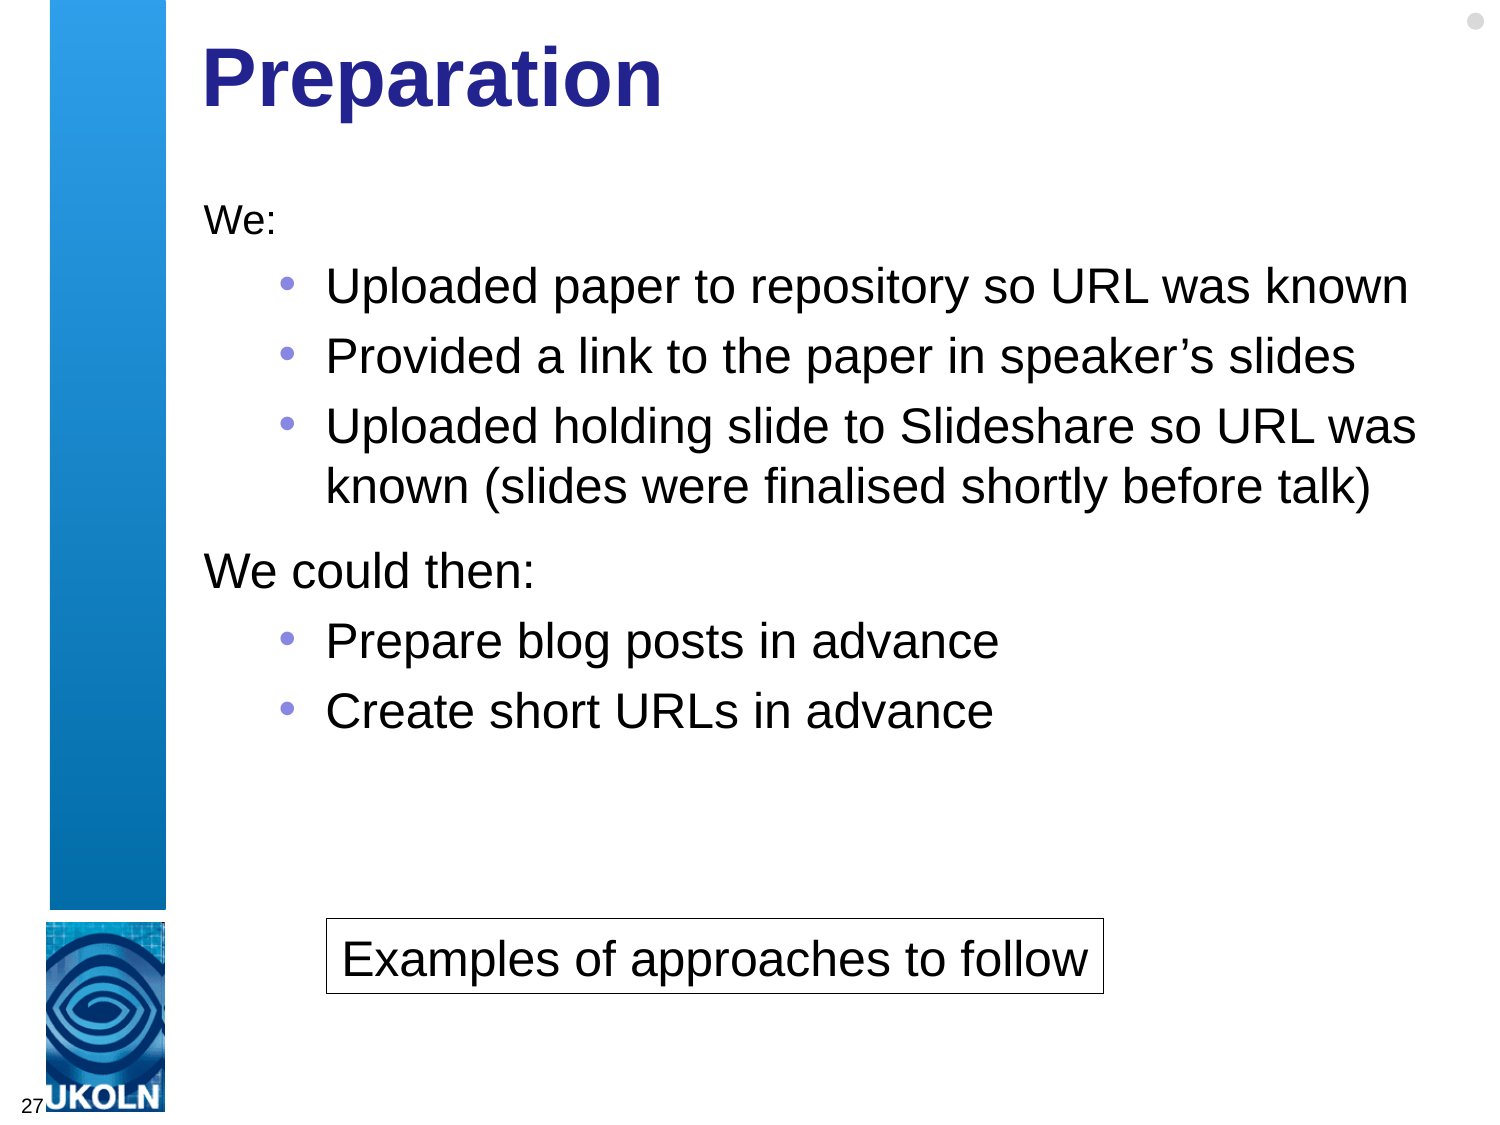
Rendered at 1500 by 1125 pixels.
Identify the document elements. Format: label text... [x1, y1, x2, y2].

picture [46, 922, 165, 1112]
list We: Uploaded paper to repository so URL was known Provided a link to the paper in speaker’s slides Uploaded holding slide to Slideshare so URL was known (slides were finalised shortly before talk) We could then: Prepare blog posts in advance Create short URLs in advance [188, 185, 1466, 771]
slide_number 27 [0, 1085, 60, 1125]
text_box Examples of approaches to follow [326, 918, 1104, 994]
title Preparation [186, 16, 1462, 128]
picture [46, 922, 58, 927]
text_box [1466, 12, 1485, 30]
